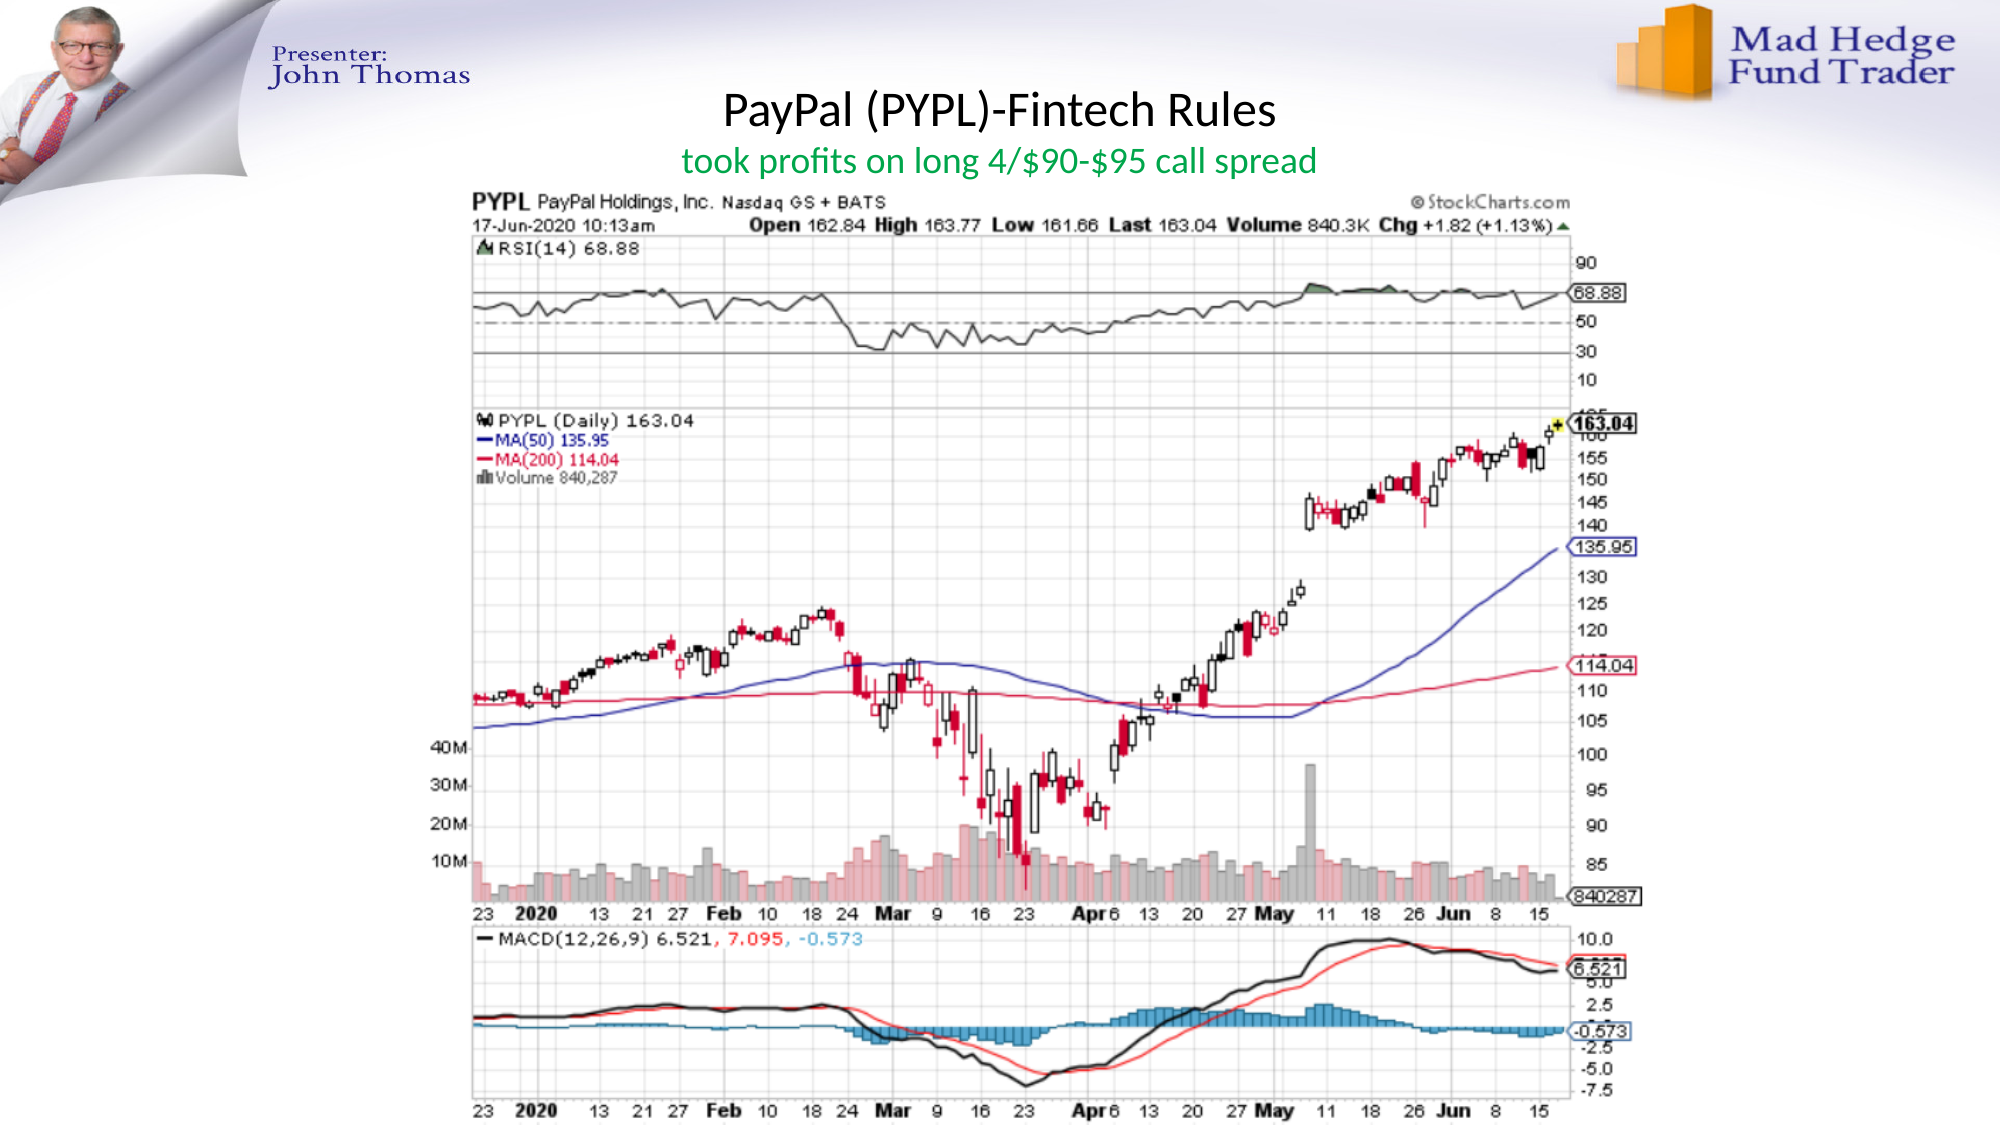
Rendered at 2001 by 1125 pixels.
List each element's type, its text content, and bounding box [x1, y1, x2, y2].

title PayPal (PYPL)-Fintech Rules took profits on long 4/$90-$95 call spread [324, 24, 1675, 213]
picture [0, 0, 2000, 1125]
